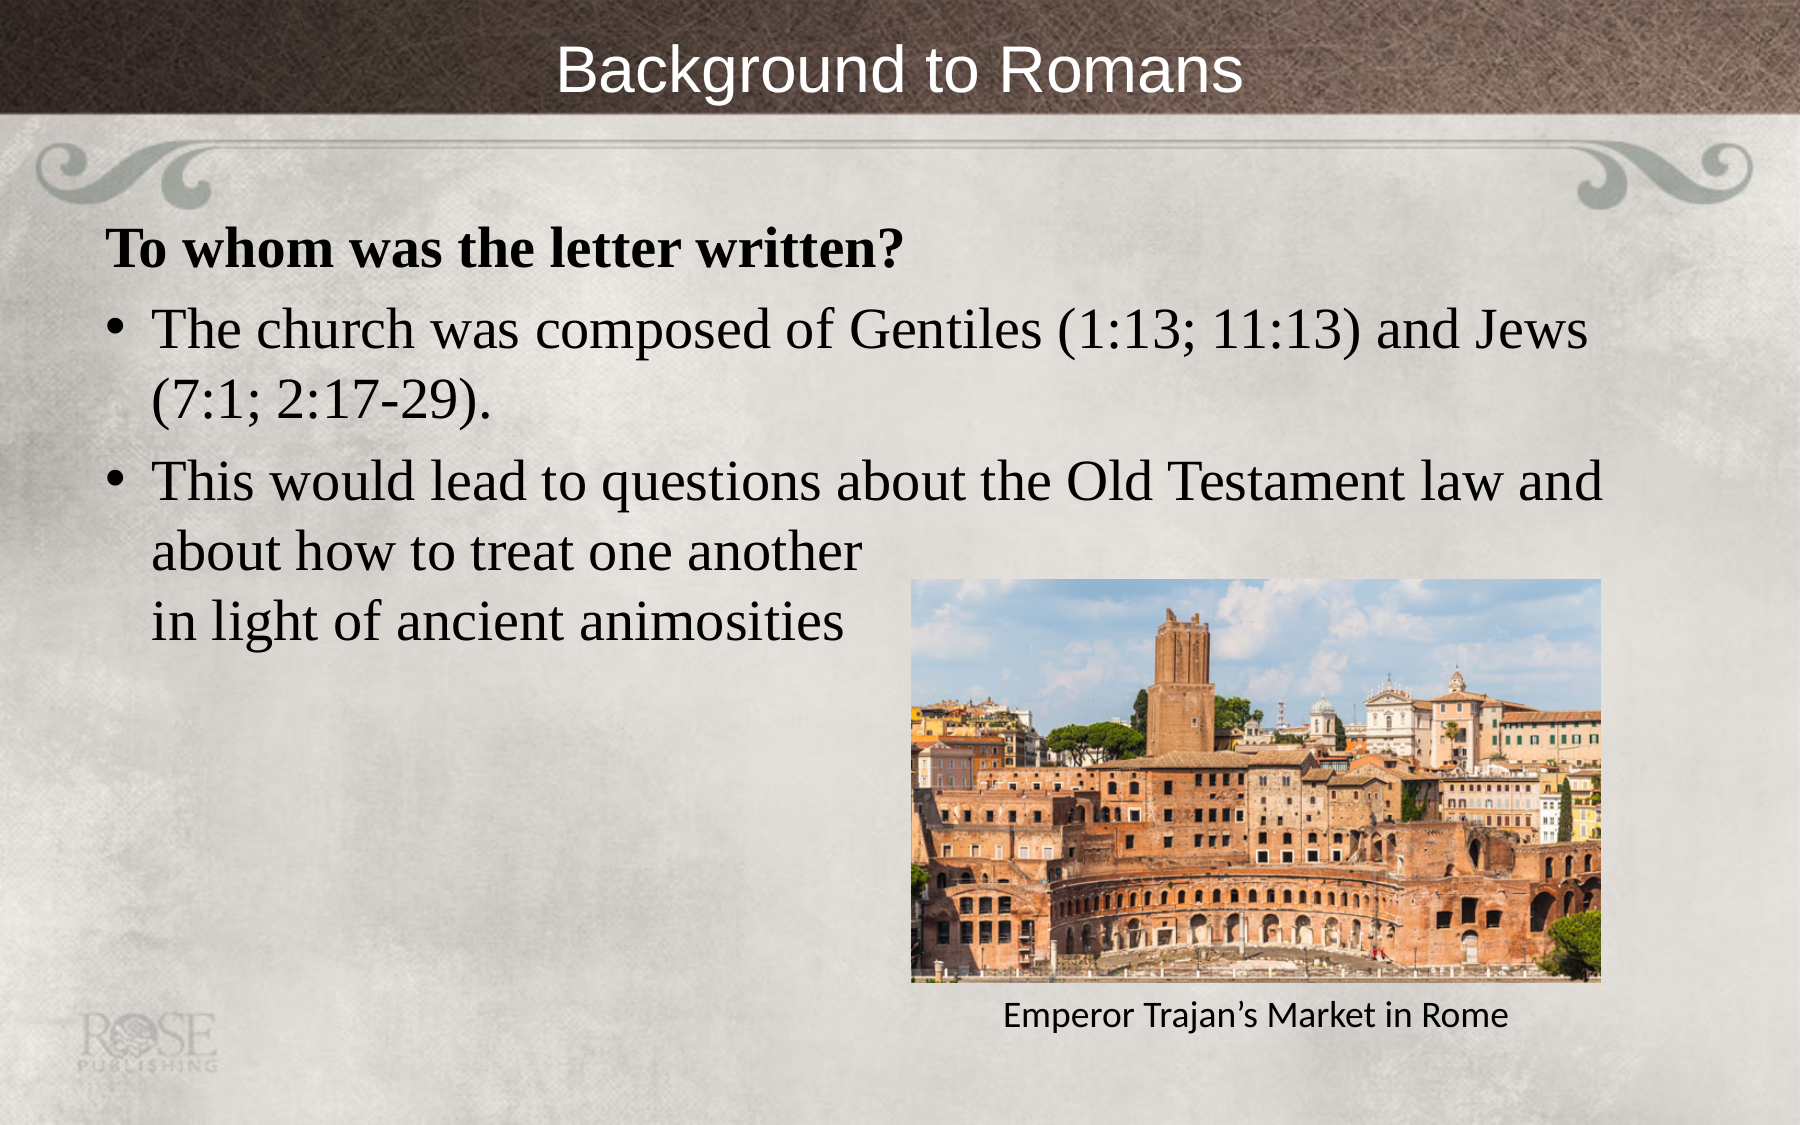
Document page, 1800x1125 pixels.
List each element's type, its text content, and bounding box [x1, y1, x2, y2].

text_box Emperor Trajan’s Market in Rome [911, 990, 1601, 1042]
title Background to Romans [90, 18, 1710, 114]
list To whom was the letter written? The church was composed of Gentiles (1:13; 11:13) and Jews (7:1; 2:17-29). This would lead to questions about the Old Testament law and about how to treat one another in light of ancient animosities [90, 201, 1710, 1043]
picture [0, 0, 1800, 1125]
